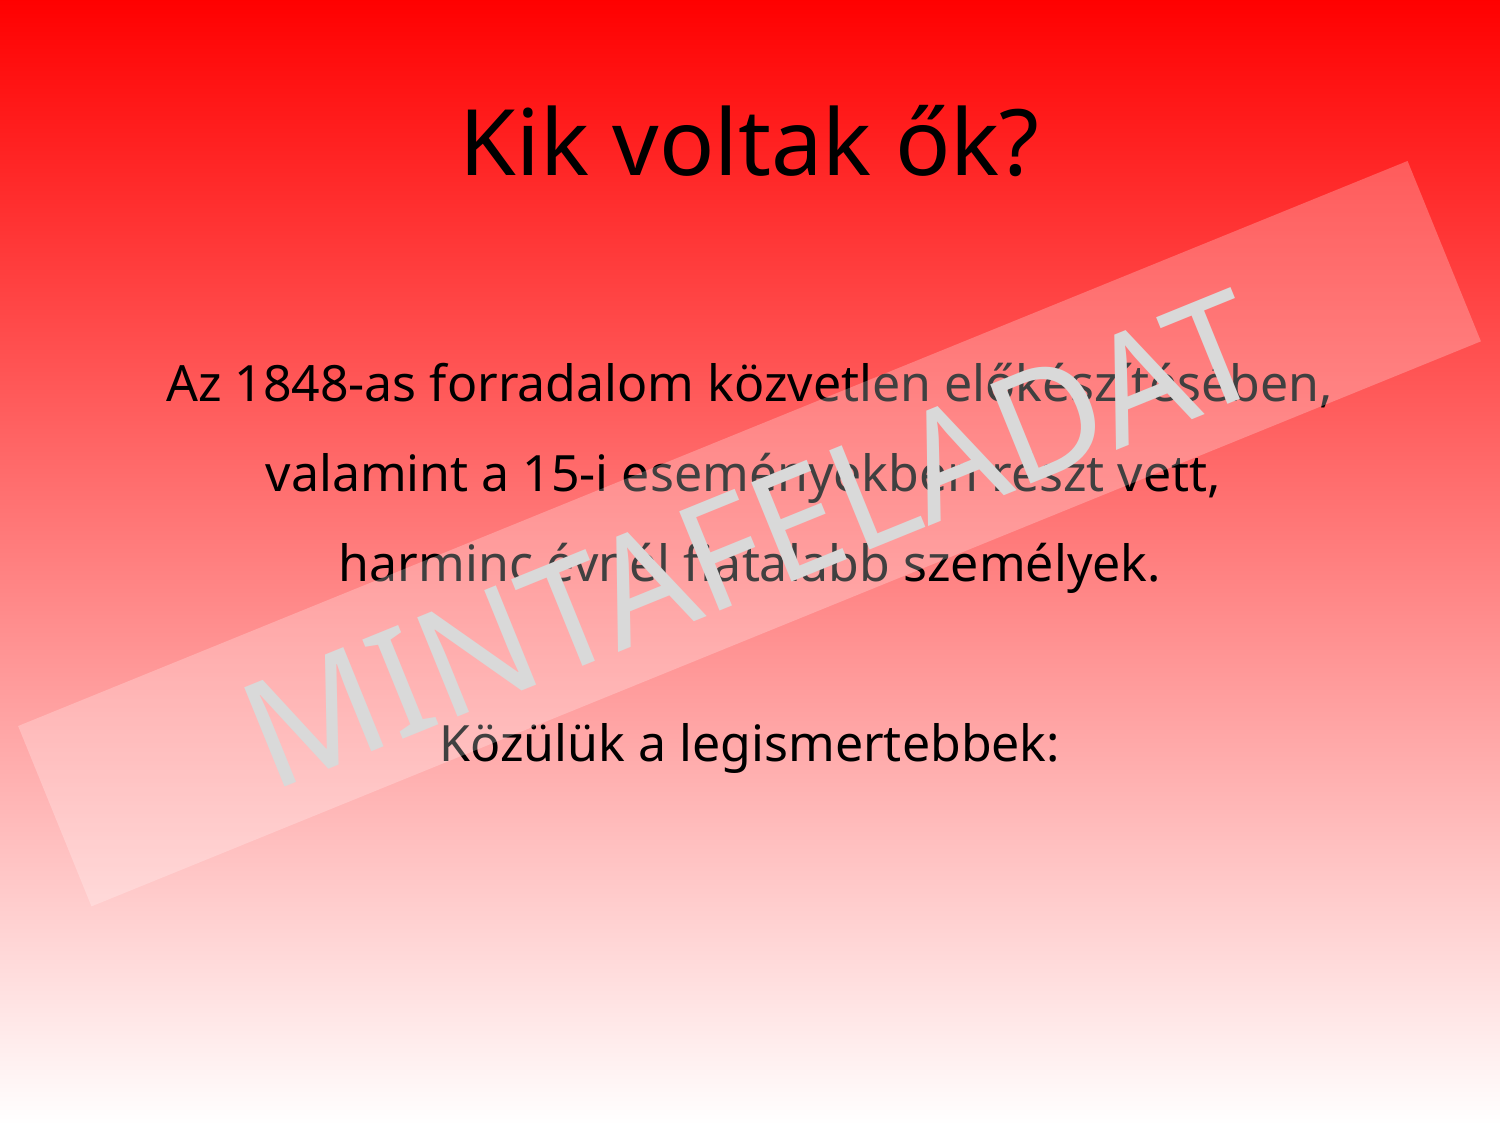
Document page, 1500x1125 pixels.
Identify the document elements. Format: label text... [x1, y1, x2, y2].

text_box Az 1848-as forradalom közvetlen előkészítésében, valamint a 15-i eseményekben részt vett, harminc évnél fiatalabb személyek. Közülük a legismertebbek: [76, 314, 1028, 702]
title Kik voltak ők? [75, 45, 1425, 233]
text_box Az 1848-as forradalom közvetlen előkészítésében, valamint a 15-i eseményekben részt vett, harminc évnél fiatalabb személyek. Közülük a legismertebbek: [405, 365, 1424, 780]
text_box MINTAFELADAT [18, 160, 1481, 907]
